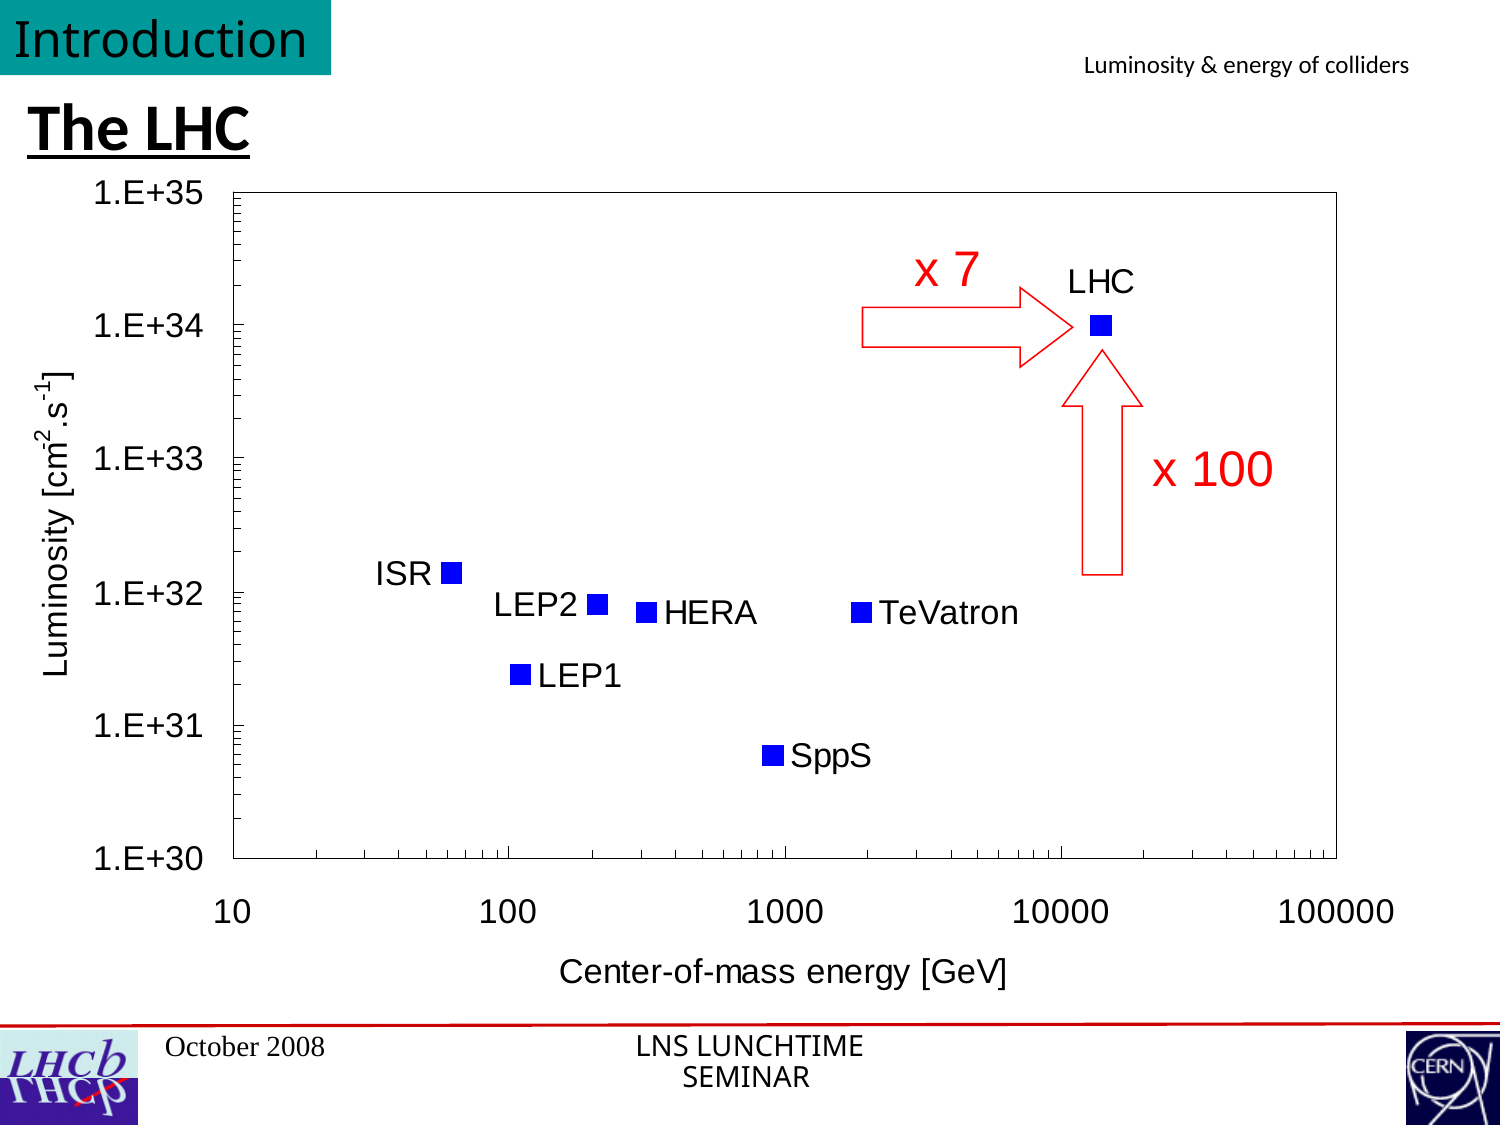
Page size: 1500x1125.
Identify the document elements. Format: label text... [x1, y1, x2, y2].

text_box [1062, 349, 1301, 576]
picture [0, 1030, 138, 1125]
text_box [862, 237, 1073, 368]
text_box Luminosity & energy of colliders [74, 45, 1425, 136]
picture [1406, 1031, 1500, 1125]
text_box Introduction [0, 0, 332, 76]
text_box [0, 137, 1426, 1029]
text_box The LHC [12, 87, 550, 135]
